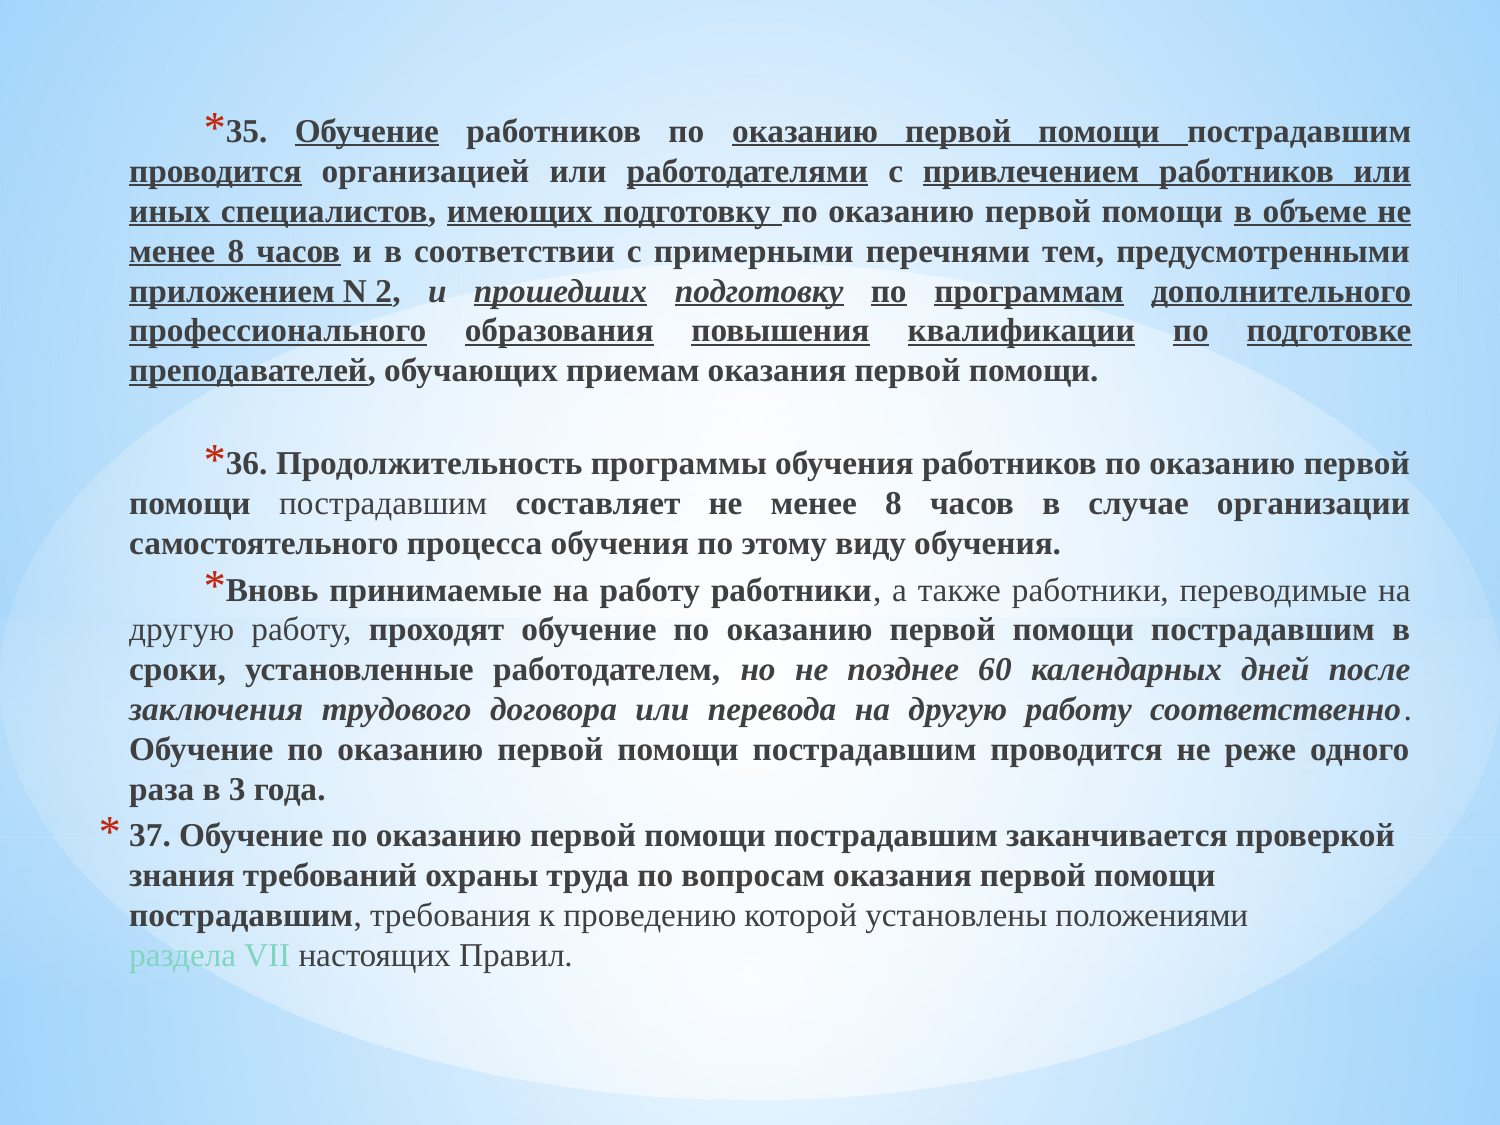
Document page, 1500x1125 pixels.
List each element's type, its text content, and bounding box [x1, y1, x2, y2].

list 35. Обучение работников по оказанию первой помощи пострадавшим проводится организацией или работодателями с привлечением работников или иных специалистов, имеющих подготовку по оказанию первой помощи в объеме не менее 8 часов и в соответствии с примерными перечнями тем, предусмотренными приложением N 2, и прошедших подготовку по программам дополнительного профессионального образования повышения квалификации по подготовке преподавателей, обучающих приемам оказания первой помощи. 36. Продолжительность программы обучения работников по оказанию первой помощи пострадавшим составляет не менее 8 часов в случае организации самостоятельного процесса обучения по этому виду обучения. Вновь принимаемые на работу работники, а также работники, переводимые на другую работу, проходят обучение по оказанию первой помощи пострадавшим в сроки, установленные работодателем, но не позднее 60 календарных дней после заключения трудового договора или перевода на другую работу соответственно. Обучение по оказанию первой помощи пострадавшим проводится не реже одного раза в 3 года. 37. Обучение по оказанию первой помощи пострадавшим заканчивается проверкой знания требований охраны труда по вопросам оказания первой помощи пострадавшим, требования к проведению которой установлены положениями раздела VII настоящих Правил. [76, 101, 1427, 1000]
